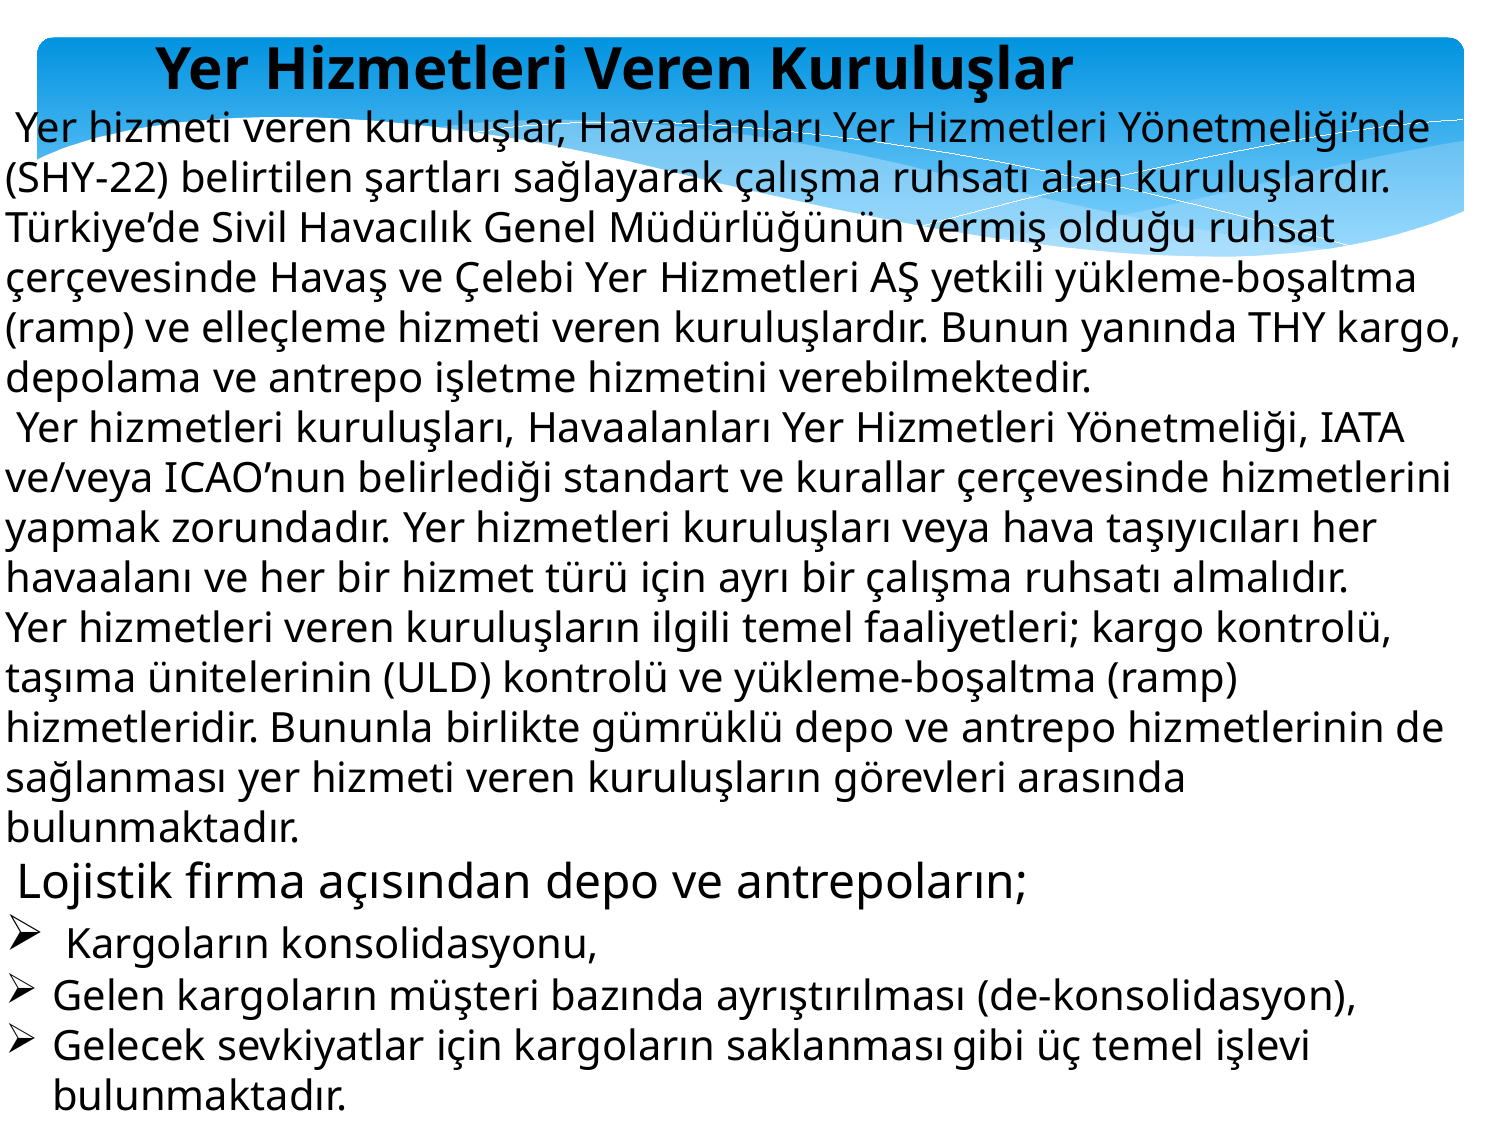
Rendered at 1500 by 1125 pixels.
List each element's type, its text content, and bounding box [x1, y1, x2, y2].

text_box Yer Hizmetleri Veren Kuruluşlar Yer hizmeti veren kuruluşlar, Havaalanları Yer Hizmetleri Yönetmeliği’nde (SHY-22) belirtilen şartları sağlayarak çalışma ruhsatı alan kuruluşlardır. Türkiye’de Sivil Havacılık Genel Müdürlüğünün vermiş olduğu ruhsat çerçevesinde Havaş ve Çelebi Yer Hizmetleri AŞ yetkili yükleme-boşaltma (ramp) ve elleçleme hizmeti veren kuruluşlardır. Bunun yanında THY kargo, depolama ve antrepo işletme hizmetini verebilmektedir. Yer hizmetleri kuruluşları, Havaalanları Yer Hizmetleri Yönetmeliği, IATA ve/veya ICAO’nun belirlediği standart ve kurallar çerçevesinde hizmetlerini yapmak zorundadır. Yer hizmetleri kuruluşları veya hava taşıyıcıları her havaalanı ve her bir hizmet türü için ayrı bir çalışma ruhsatı almalıdır. Yer hizmetleri veren kuruluşların ilgili temel faaliyetleri; kargo kontrolü, taşıma ünitelerinin (ULD) kontrolü ve yükleme-boşaltma (ramp) hizmetleridir. Bununla birlikte gümrüklü depo ve antrepo hizmetlerinin de sağlanması yer hizmeti veren kuruluşların görevleri arasında bulunmaktadır. Lojistik firma açısından depo ve antrepoların; Kargoların konsolidasyonu, Gelen kargoların müşteri bazında ayrıştırılması (de-konsolidasyon), Gelecek sevkiyatlar için kargoların saklanması gibi üç temel işlevi bulunmaktadır. [0, 23, 1500, 1125]
